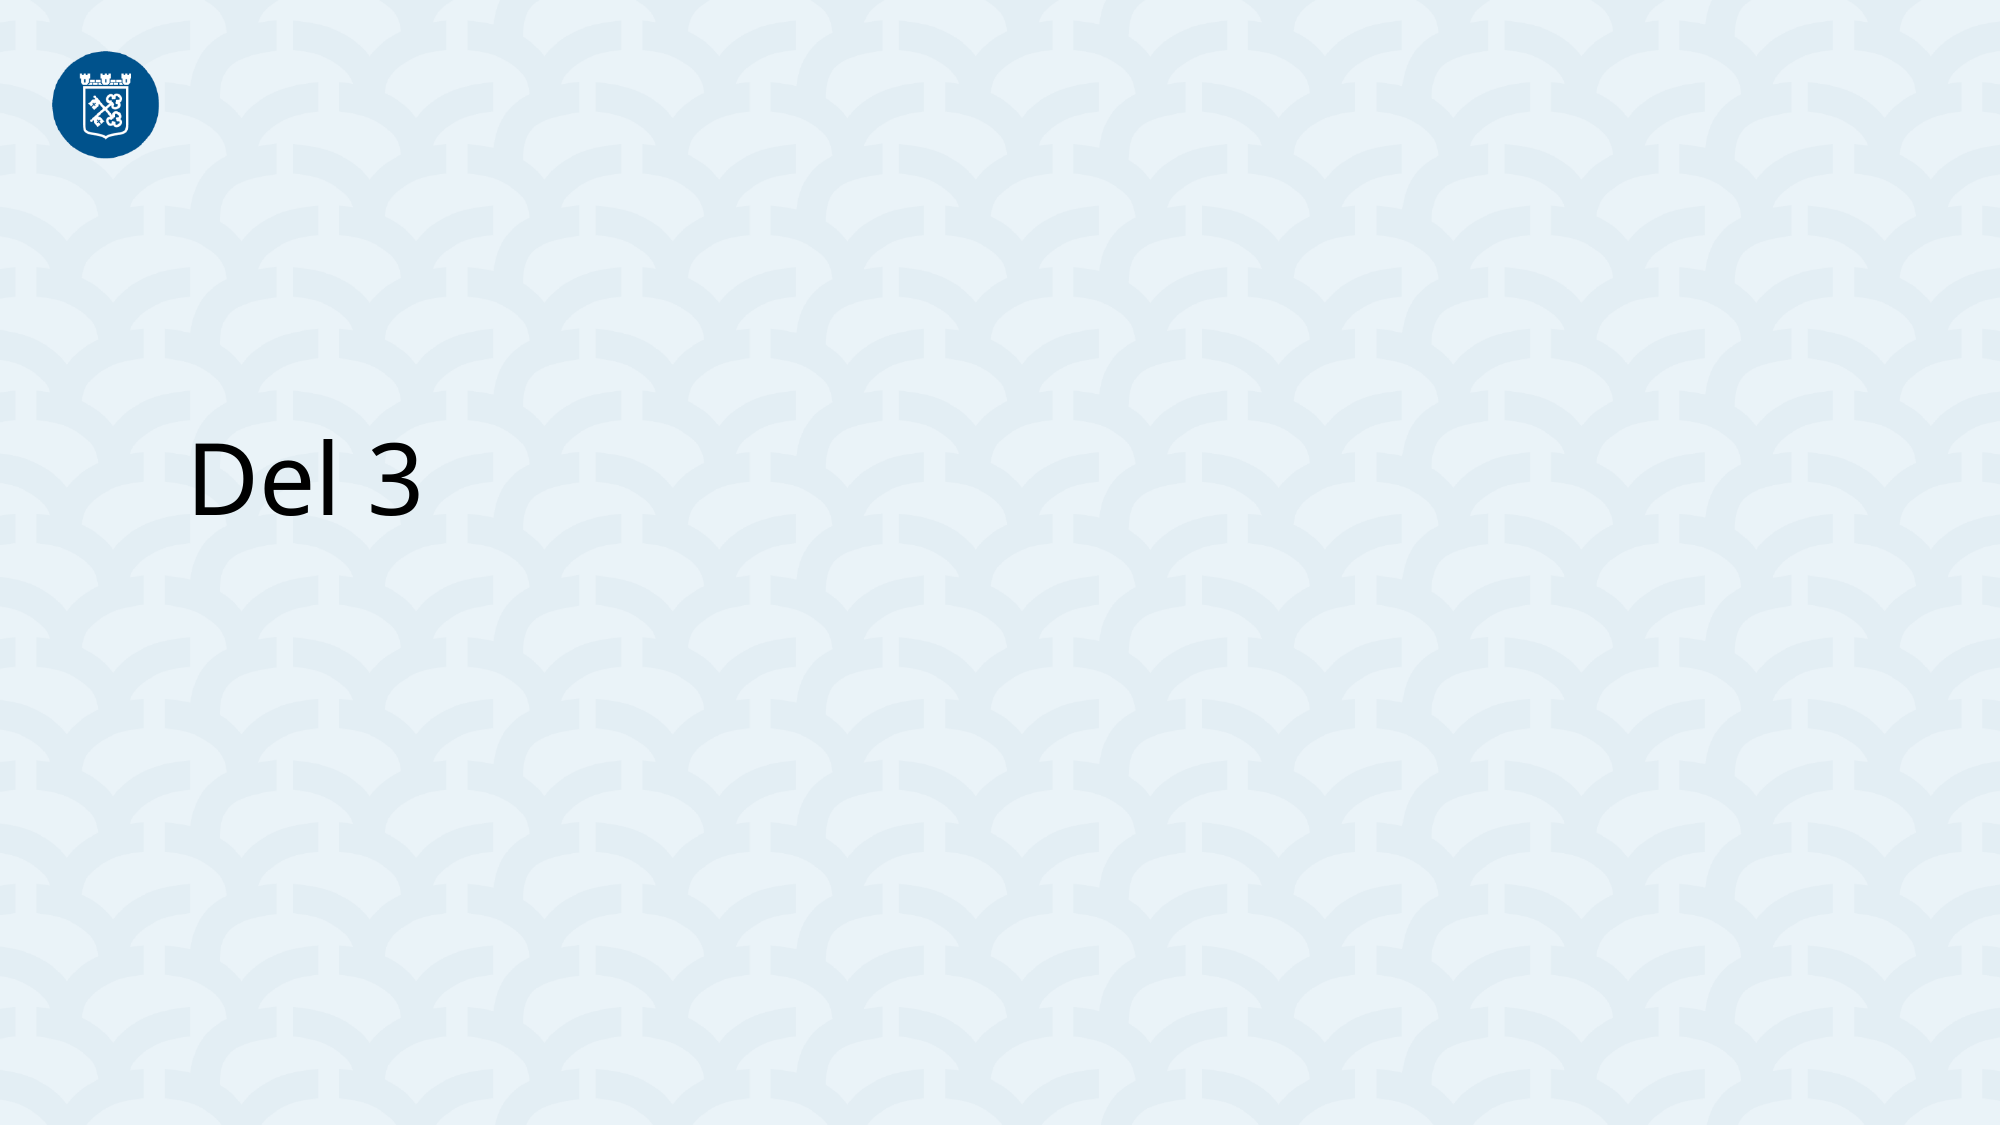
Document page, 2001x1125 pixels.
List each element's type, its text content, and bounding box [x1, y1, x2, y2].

picture [0, 0, 2000, 1125]
list Del 3 [171, 407, 1107, 834]
